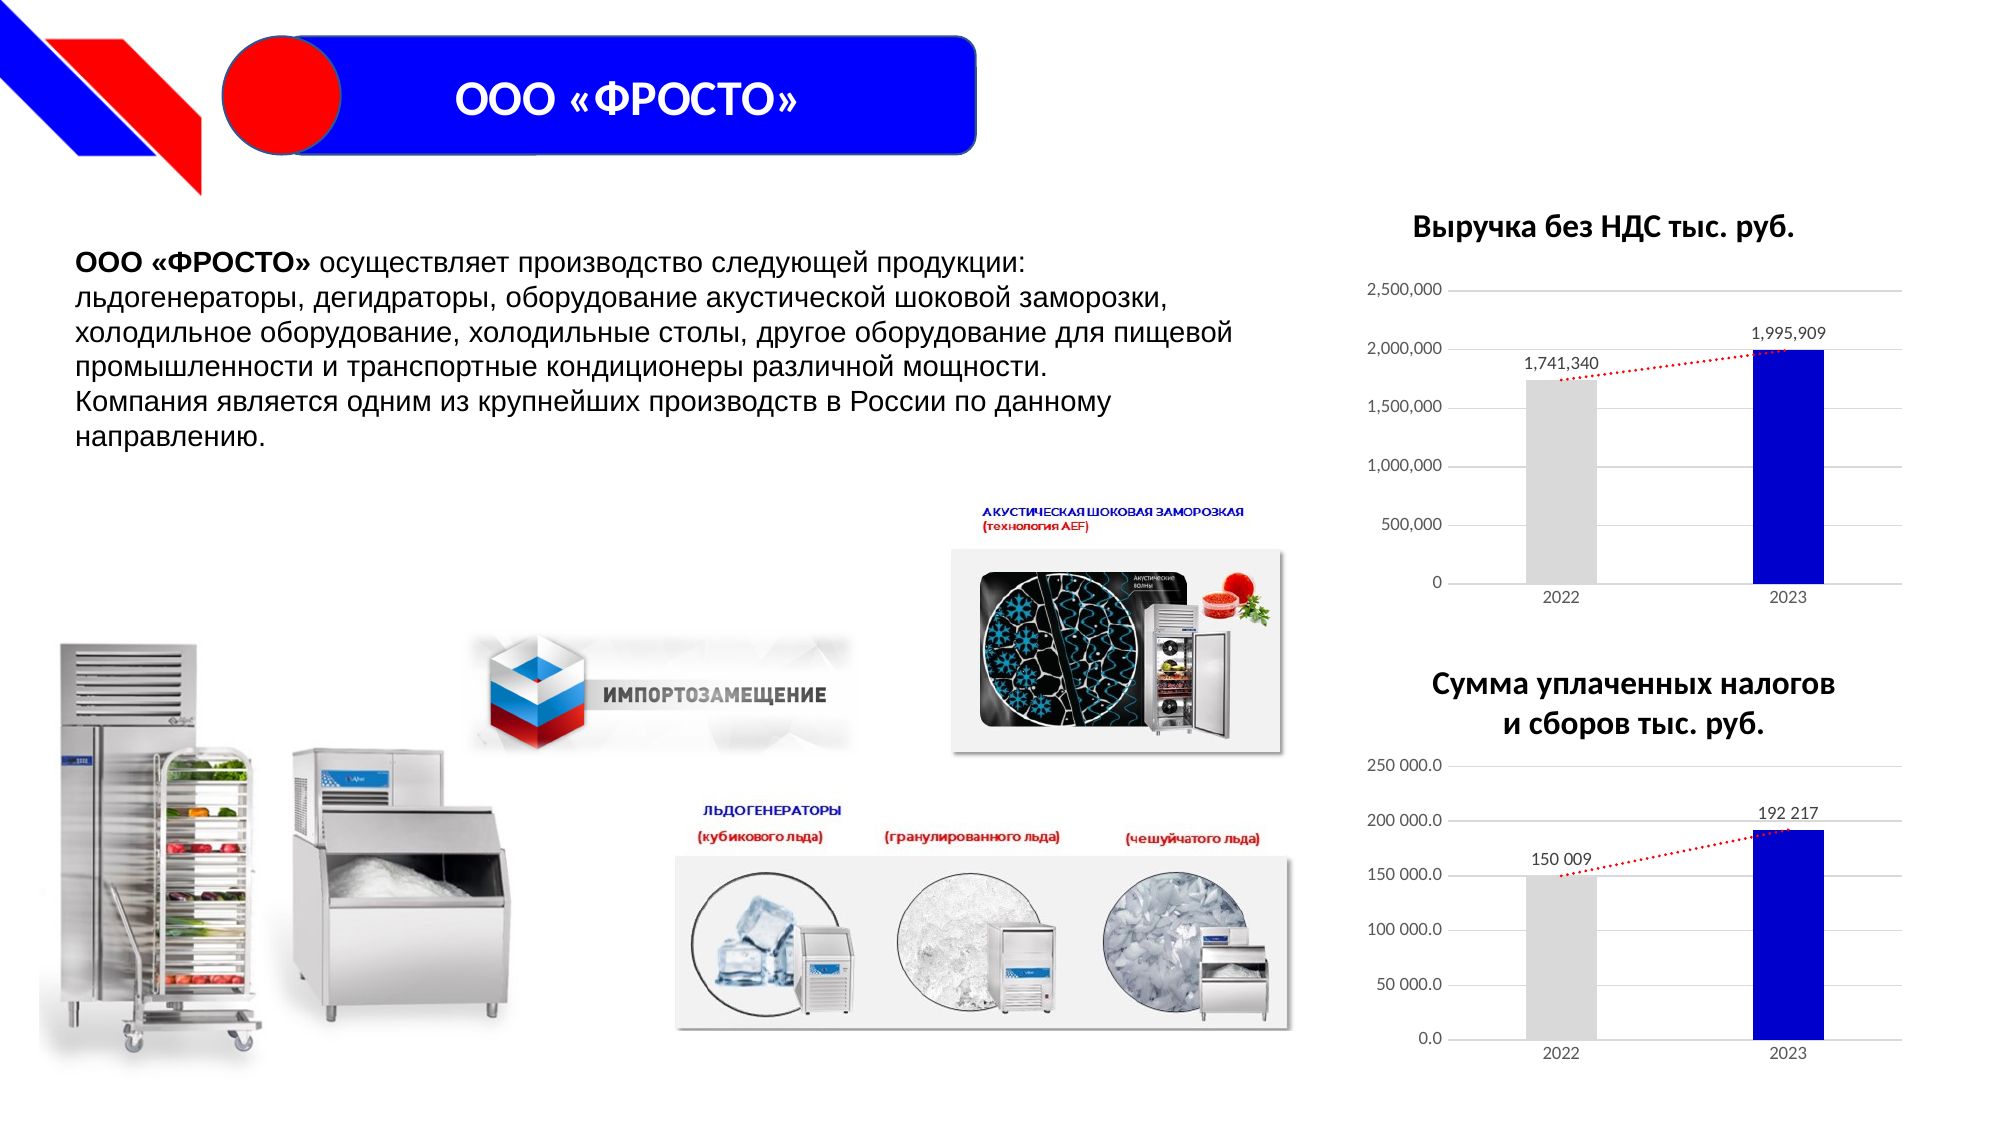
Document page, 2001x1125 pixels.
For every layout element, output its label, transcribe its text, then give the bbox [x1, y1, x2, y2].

chart [1355, 750, 1913, 1072]
chart [1355, 274, 1913, 616]
picture [654, 791, 1297, 1031]
picture [947, 500, 1289, 761]
picture [0, 0, 208, 206]
text_box Сумма уплаченных налогов и сборов тыс. руб. [1412, 665, 1857, 737]
text_box ООО «ФРОСТО» [295, 35, 977, 156]
text_box ООО «ФРОСТО» осуществляет производство следующей продукции: льдогенераторы, дегидраторы, оборудование акустической шоковой заморозки, холодильное оборудование, холодильные столы, другое оборудование для пищевой промышленности и транспортные кондиционеры различной мощности. Компания является одним из крупнейших производств в России по данному направлению. [60, 235, 1257, 495]
text_box Выручка без НДС тыс. руб. [1397, 188, 1871, 260]
picture [39, 628, 859, 1081]
text_box [221, 35, 342, 156]
